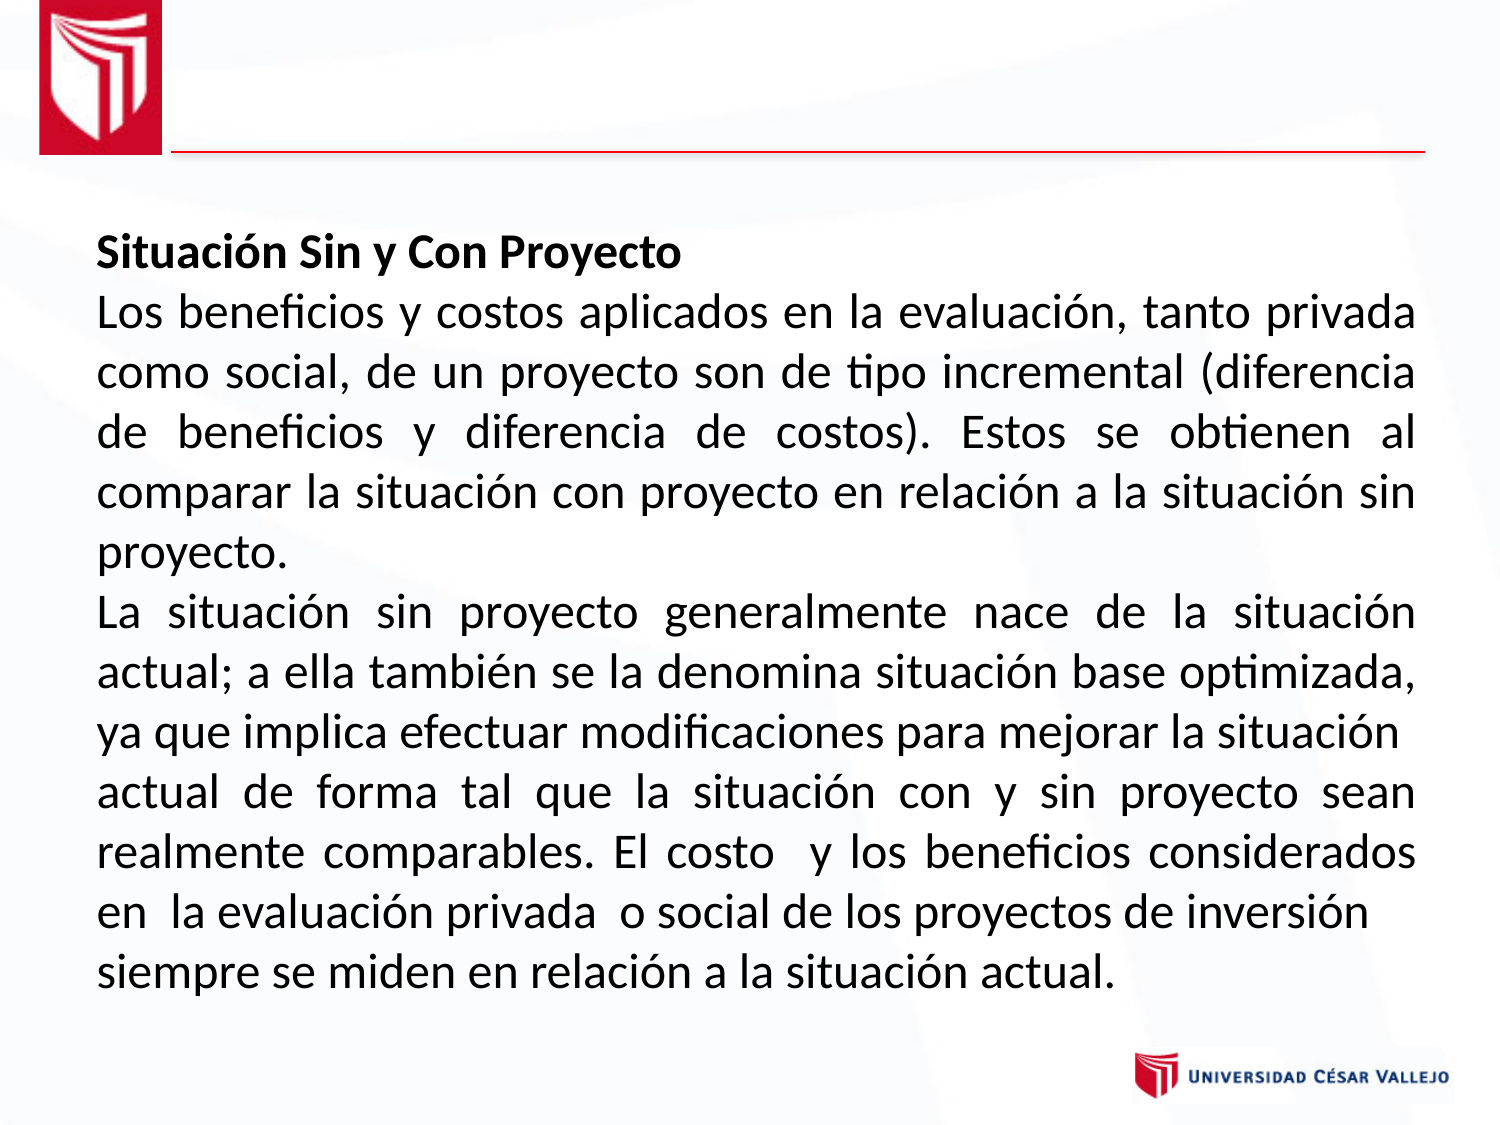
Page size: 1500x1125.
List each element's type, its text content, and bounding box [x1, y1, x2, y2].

text_box Situación Sin y Con Proyecto Los beneficios y costos aplicados en la evaluación, tanto privada como social, de un proyecto son de tipo incremental (diferencia de beneficios y diferencia de costos). Estos se obtienen al comparar la situación con proyecto en relación a la situación sin proyecto. La situación sin proyecto generalmente nace de la situación actual; a ella también se la denomina situación base optimizada, ya que implica efectuar modificaciones para mejorar la situación actual de forma tal que la situación con y sin proyecto sean realmente comparables. El costo y los beneficios considerados en la evaluación privada o social de los proyectos de inversión siempre se miden en relación a la situación actual. [81, 210, 1432, 587]
picture [0, 0, 1500, 1125]
